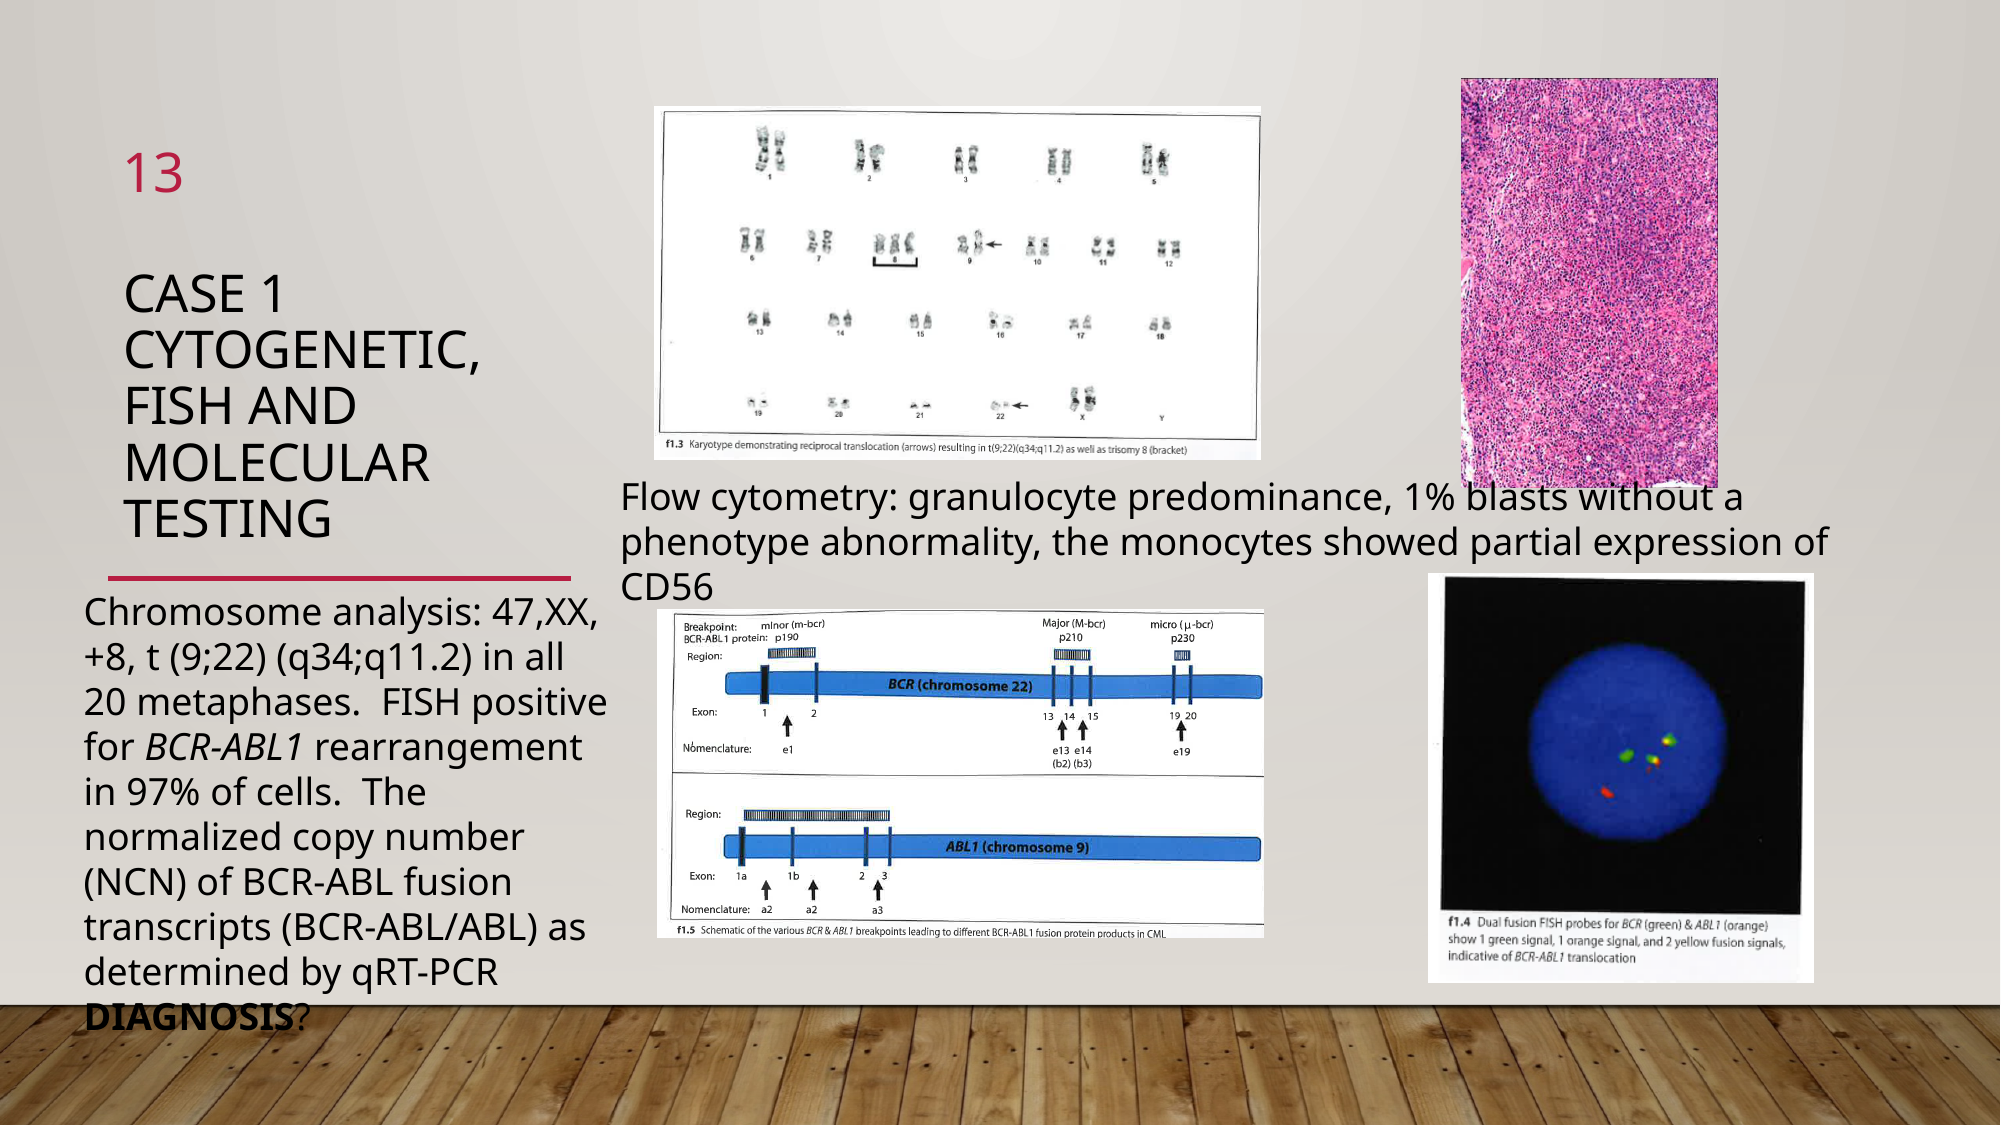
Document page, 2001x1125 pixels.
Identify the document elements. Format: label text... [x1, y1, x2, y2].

picture [654, 106, 1261, 460]
text_box [0, 330, 1461, 1004]
picture [1461, 78, 1718, 488]
title Case 1 Cytogenetic, FISH and Molecular Testing [108, 241, 572, 549]
picture [0, 1006, 2000, 1125]
text_box [0, 0, 2000, 330]
text_box [628, 330, 2000, 1004]
text_box Flow cytometry: granulocyte predominance, 1% blasts without a phenotype abnormality, the monocytes showed partial expression of CD56 [605, 465, 1916, 616]
slide_number 13 [107, 131, 241, 214]
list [1427, 573, 1814, 983]
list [657, 608, 1264, 939]
text_box Chromosome analysis: 47,XX, +8, t (9;22) (q34;q11.2) in all 20 metaphases. FISH positive for BCR-ABL1 rearrangement in 97% of cells. The normalized copy number (NCN) of BCR-ABL fusion transcripts (BCR-ABL/ABL) as determined by qRT-PCR Diagnosis? [68, 580, 628, 1004]
